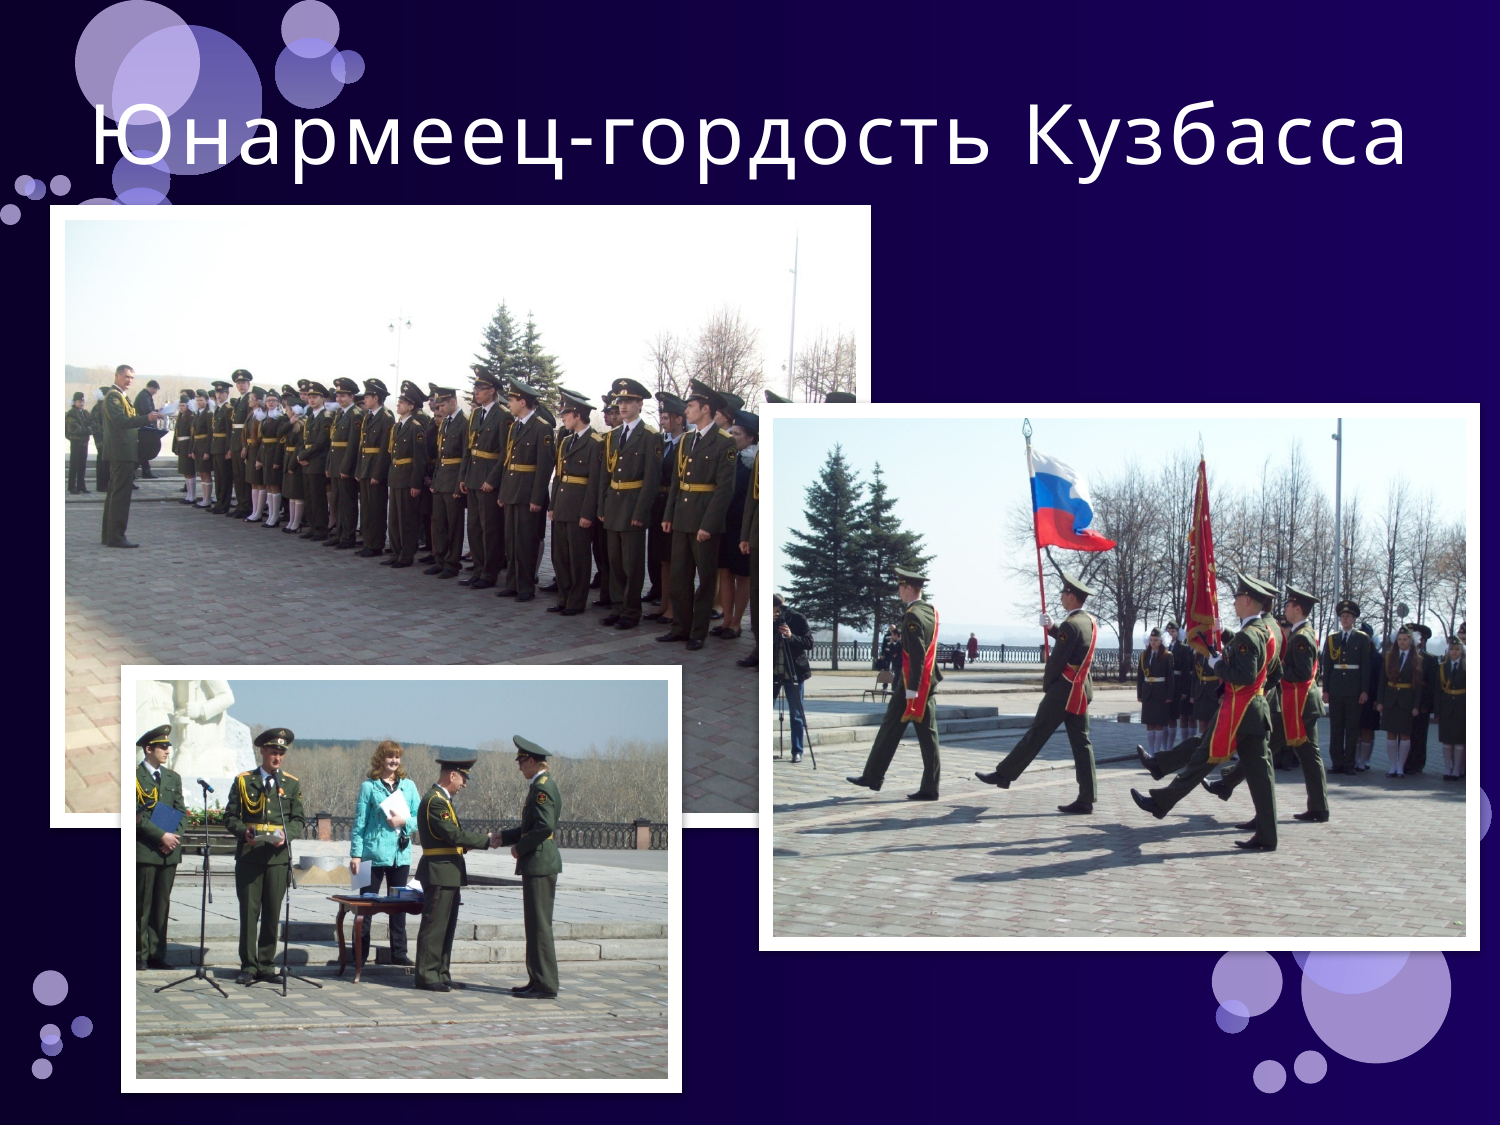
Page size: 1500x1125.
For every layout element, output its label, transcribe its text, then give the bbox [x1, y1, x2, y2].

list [63, 218, 858, 816]
picture [771, 416, 1468, 939]
title Юнармеец-гордость Кузбасса [41, 42, 1459, 220]
picture [134, 678, 670, 1081]
